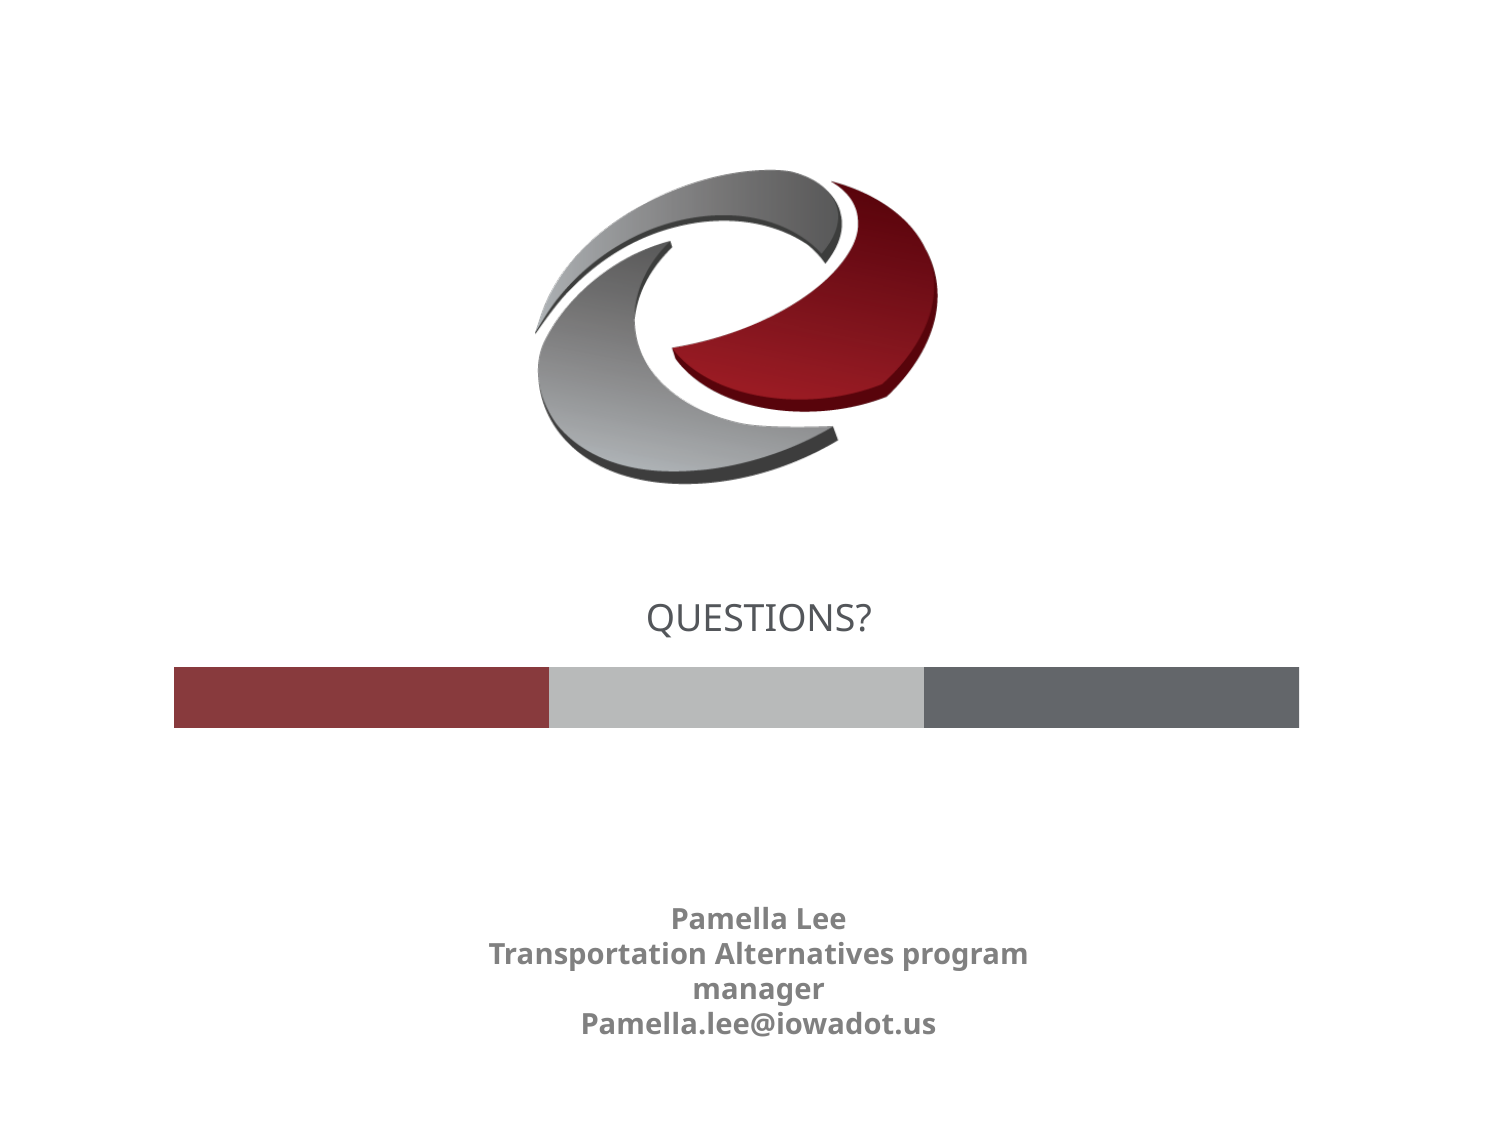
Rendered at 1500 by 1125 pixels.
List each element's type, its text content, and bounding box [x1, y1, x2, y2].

picture [533, 161, 940, 494]
text_box QUESTIONS? [17, 586, 1500, 646]
text_box [547, 665, 923, 730]
text_box [172, 665, 548, 730]
text_box Pamella Lee Transportation Alternatives program manager Pamella.lee@iowadot.us [410, 893, 1108, 1048]
text_box [922, 665, 1301, 730]
